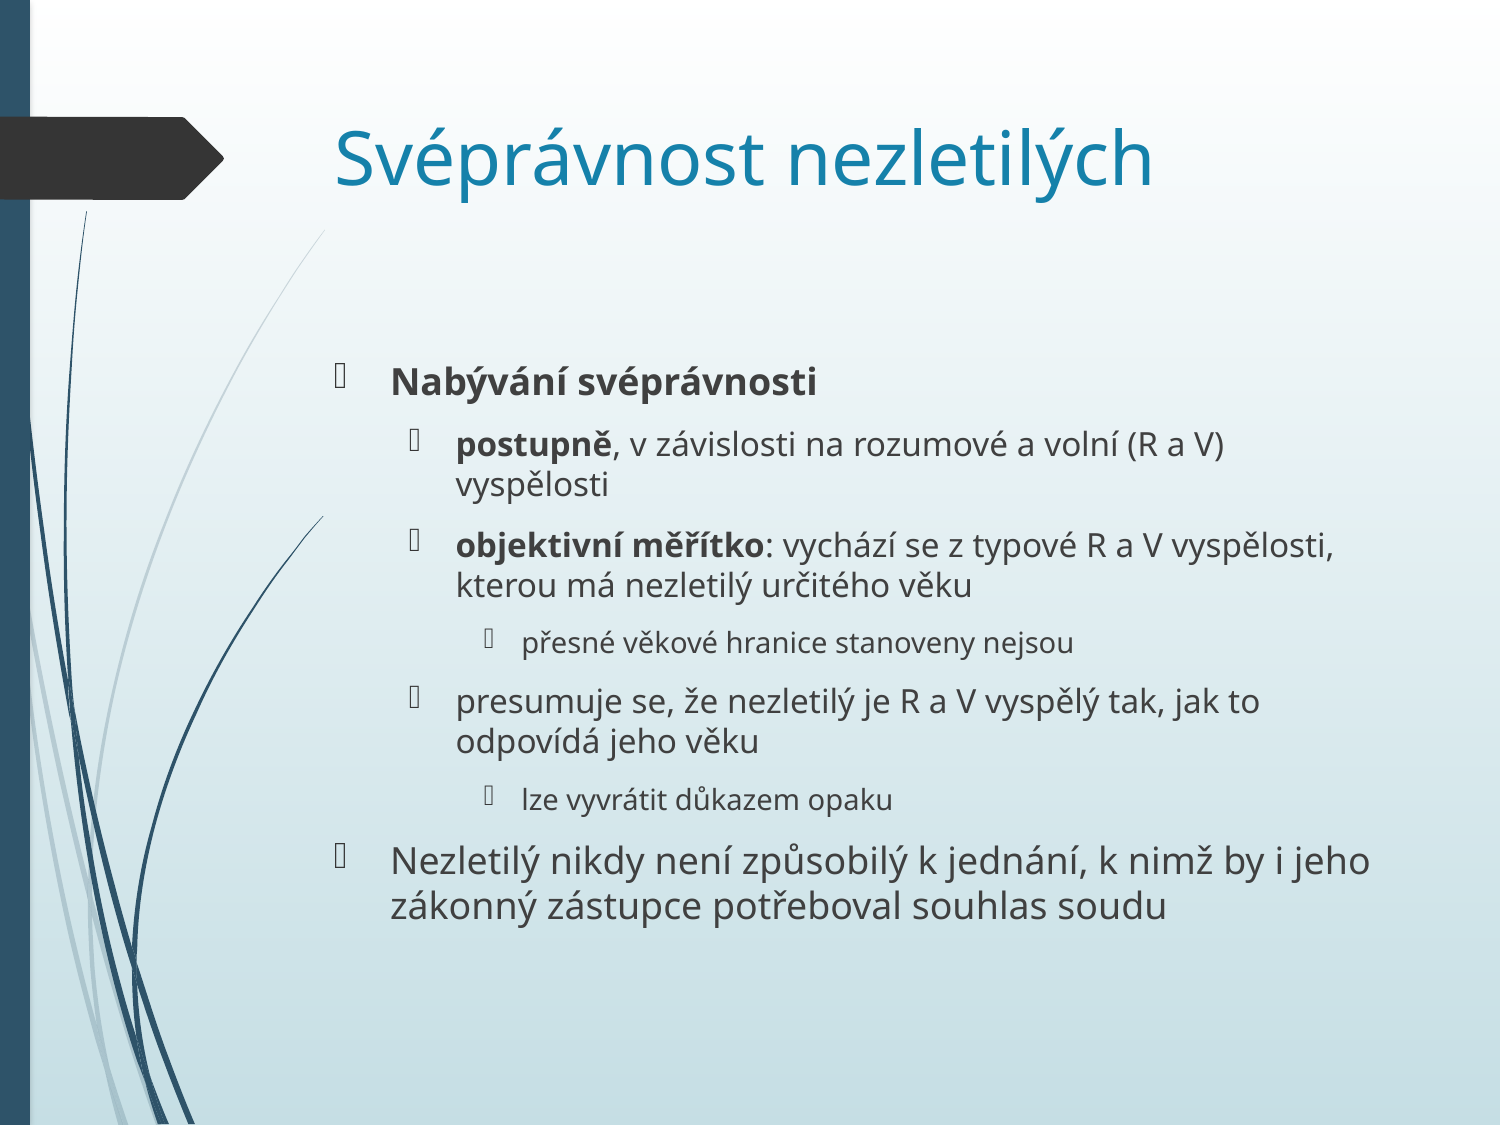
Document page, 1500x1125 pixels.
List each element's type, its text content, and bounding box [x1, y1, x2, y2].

list Nabývání svéprávnosti postupně, v závislosti na rozumové a volní (R a V) vyspělosti objektivní měřítko: vychází se z typové R a V vyspělosti, kterou má nezletilý určitého věku přesné věkové hranice stanoveny nejsou presumuje se, že nezletilý je R a V vyspělý tak, jak to odpovídá jeho věku lze vyvrátit důkazem opaku Nezletilý nikdy není způsobilý k jednání, k nimž by i jeho zákonný zástupce potřeboval souhlas soudu [318, 350, 1400, 970]
title Svéprávnost nezletilých [319, 102, 1400, 313]
